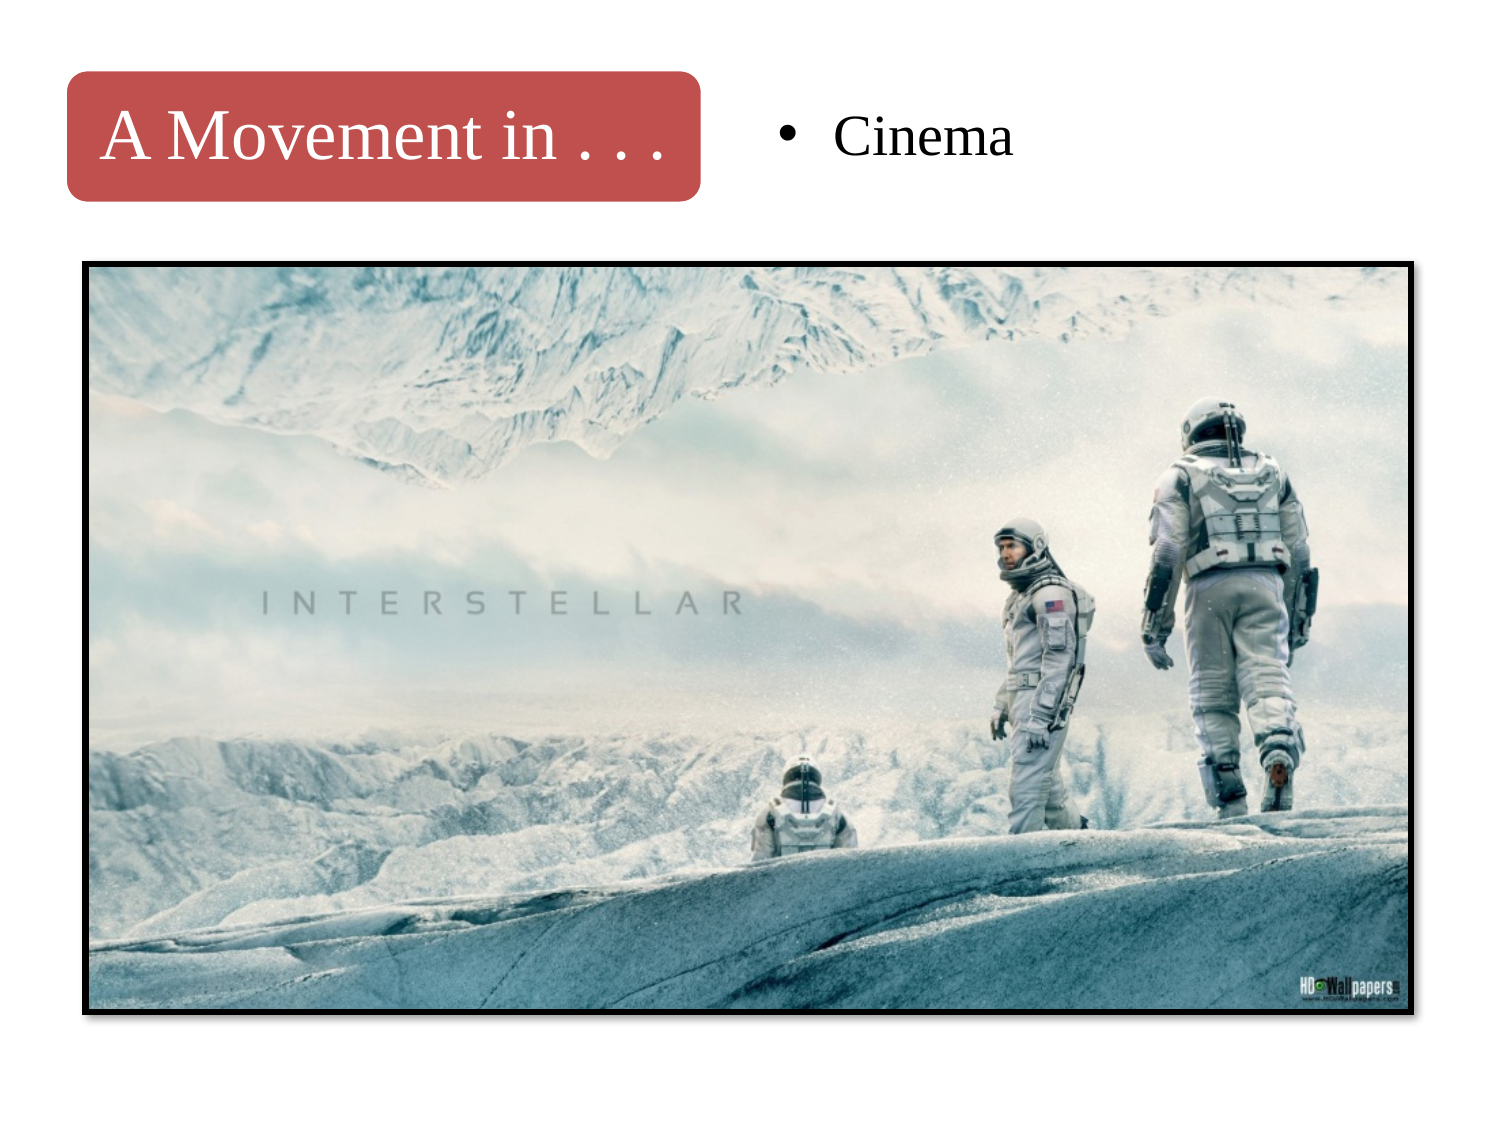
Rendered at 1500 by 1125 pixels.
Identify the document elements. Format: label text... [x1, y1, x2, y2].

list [88, 266, 1408, 1010]
list Cinema [762, 90, 1425, 1005]
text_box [64, 42, 703, 231]
